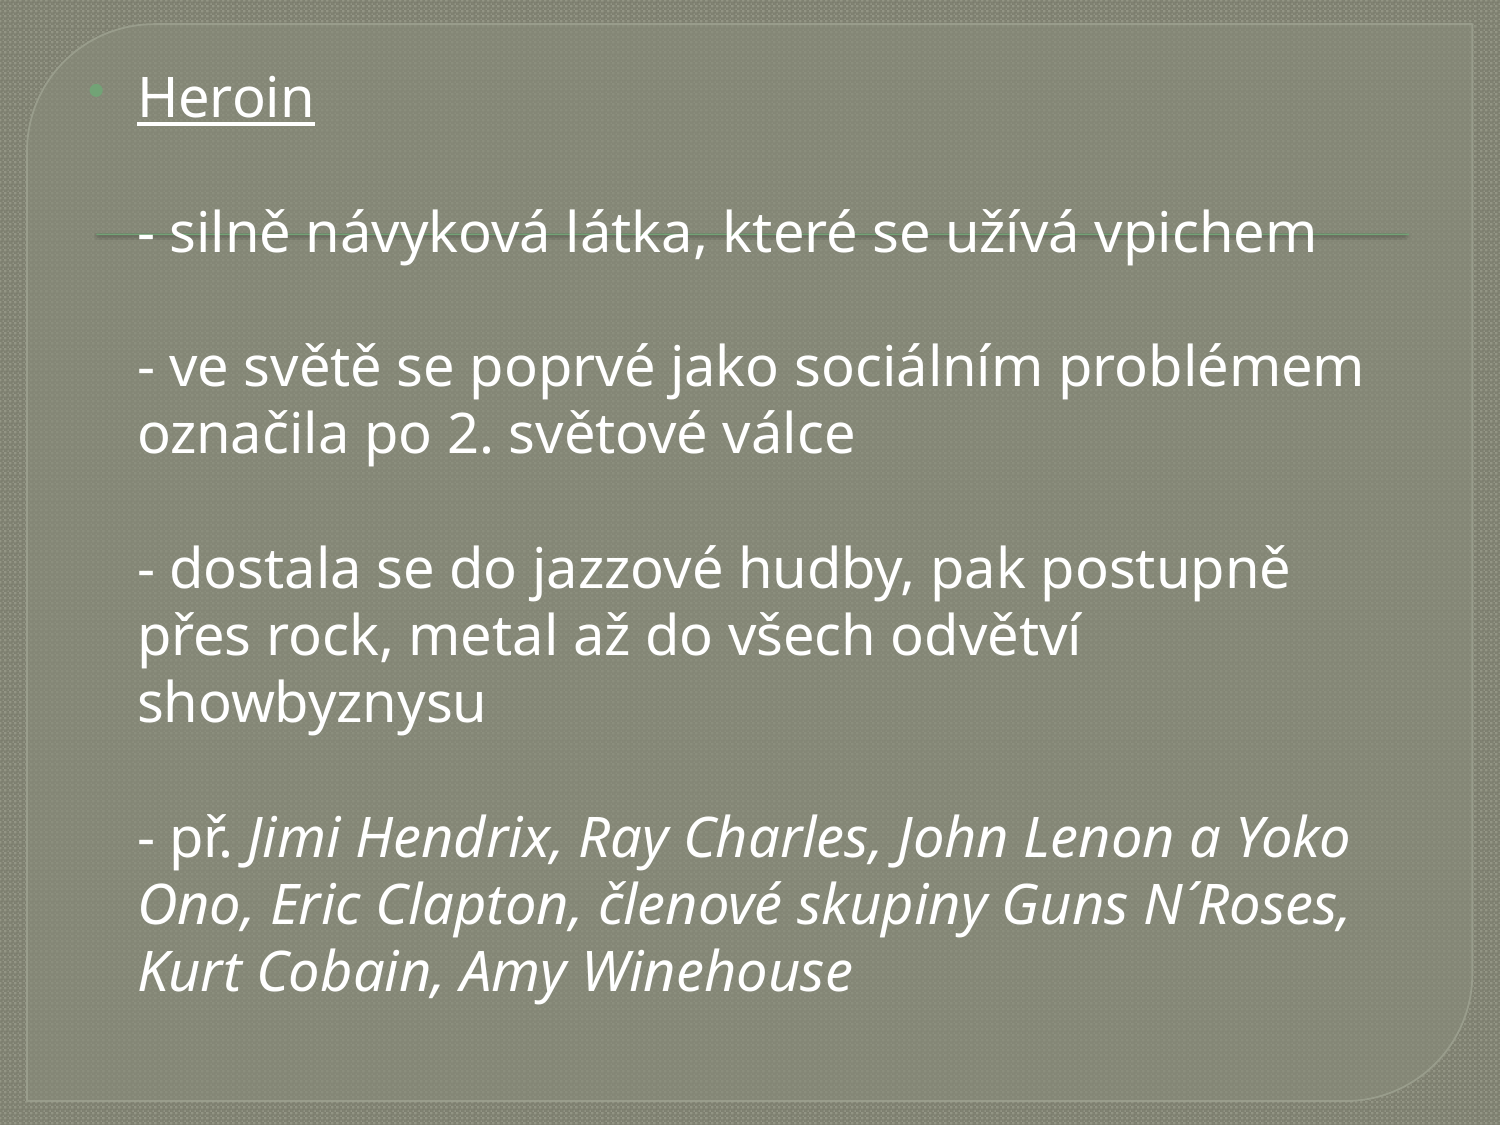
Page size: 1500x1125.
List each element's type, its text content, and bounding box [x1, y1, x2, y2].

list Heroin - silně návyková látka, které se užívá vpichem - ve světě se poprvé jako sociálním problémem označila po 2. světové válce - dostala se do jazzové hudby, pak postupně přes rock, metal až do všech odvětví showbyznysu - př. Jimi Hendrix, Ray Charles, John Lenon a Yoko Ono, Eric Clapton, členové skupiny Guns N´Roses, Kurt Cobain, Amy Winehouse [75, 54, 1425, 1013]
